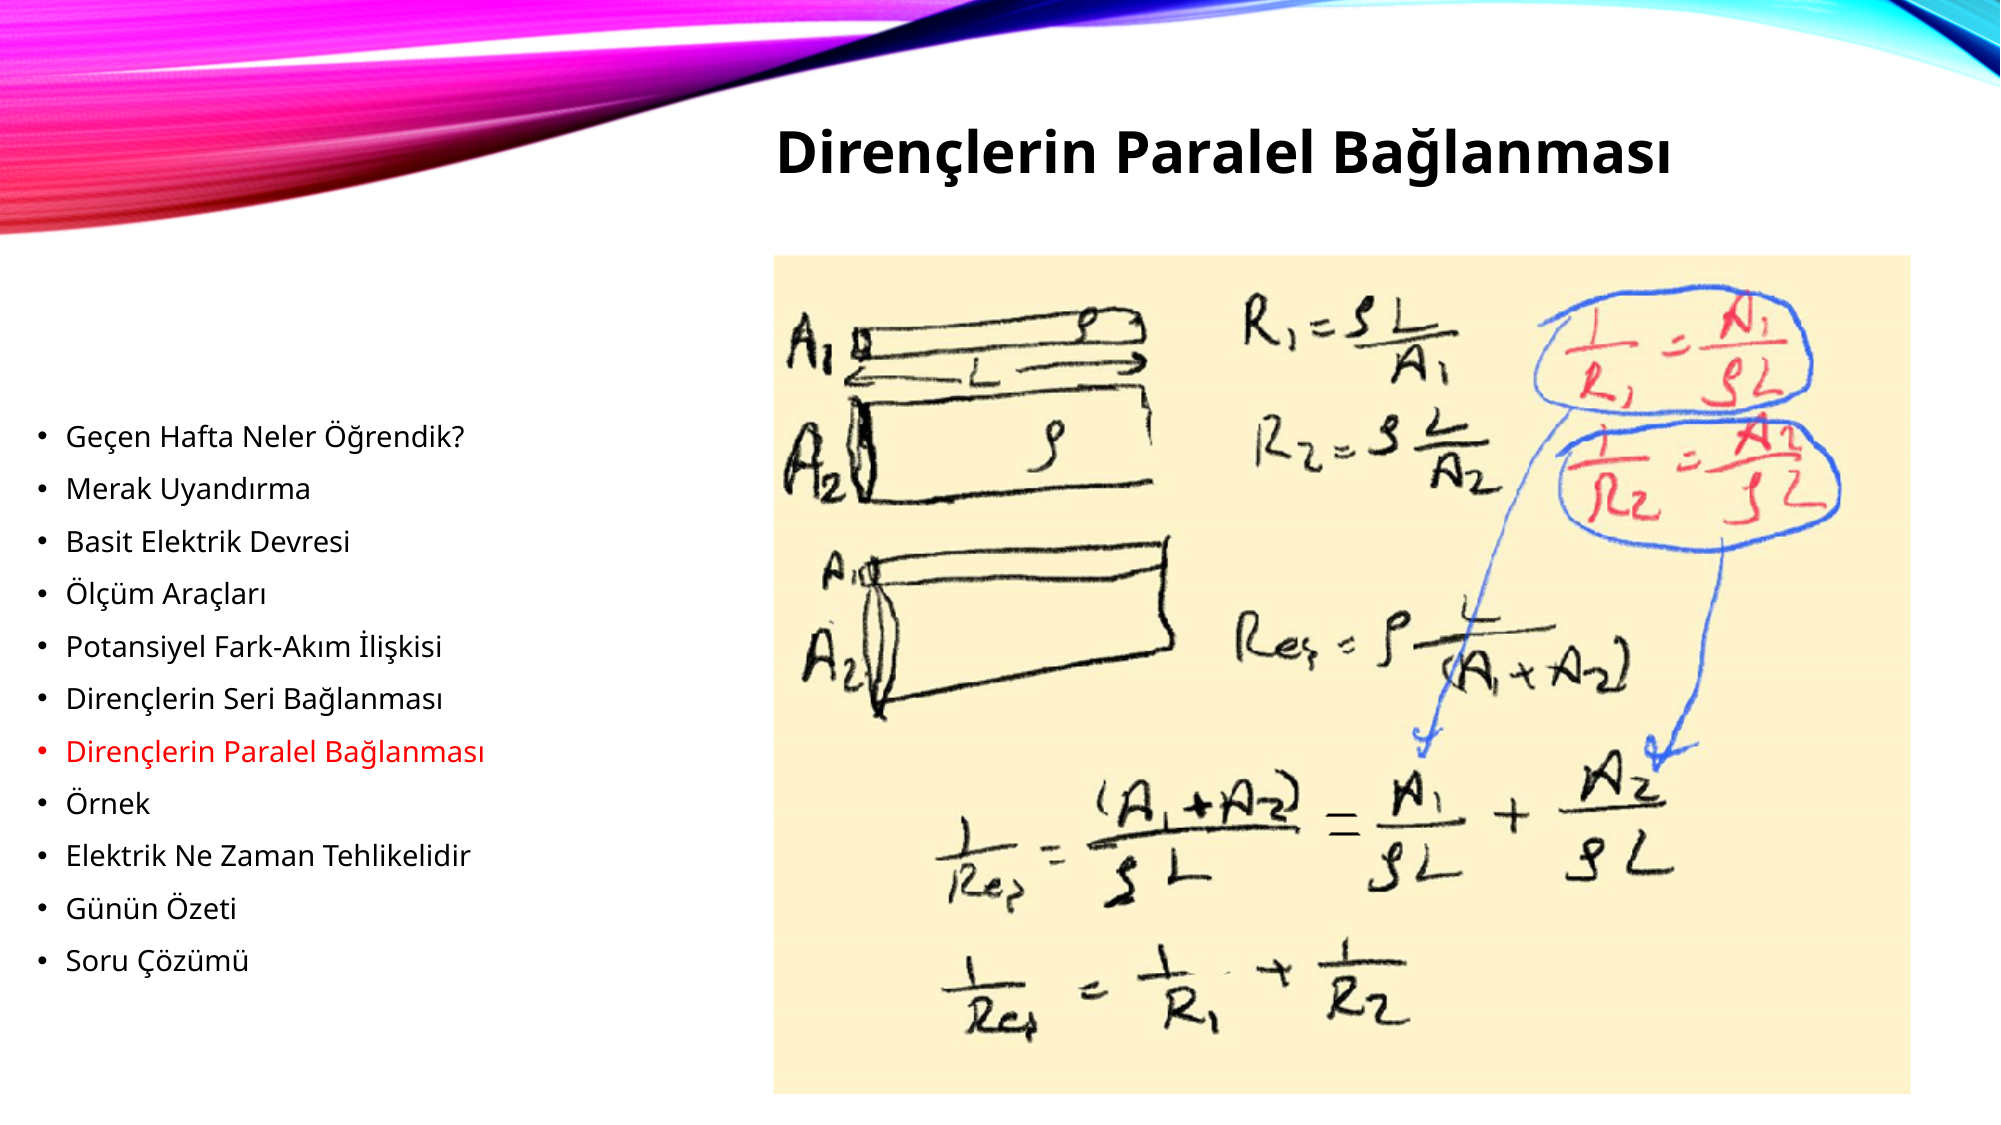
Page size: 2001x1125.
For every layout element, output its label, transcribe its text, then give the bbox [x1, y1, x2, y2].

text_box Dirençlerin Paralel Bağlanması [760, 107, 1943, 193]
picture [1890, 0, 2000, 75]
picture [1910, 0, 2000, 45]
picture [760, 249, 1926, 1095]
text_box Geçen Hafta Neler Öğrendik? Merak Uyandırma Basit Elektrik Devresi Ölçüm Araçları Potansiyel Fark-Akım İlişkisi Dirençlerin Seri Bağlanması Dirençlerin Paralel Bağlanması Örnek Elektrik Ne Zaman Tehlikelidir Günün Özeti Soru Çözümü [22, 393, 513, 985]
picture [0, 0, 2000, 237]
